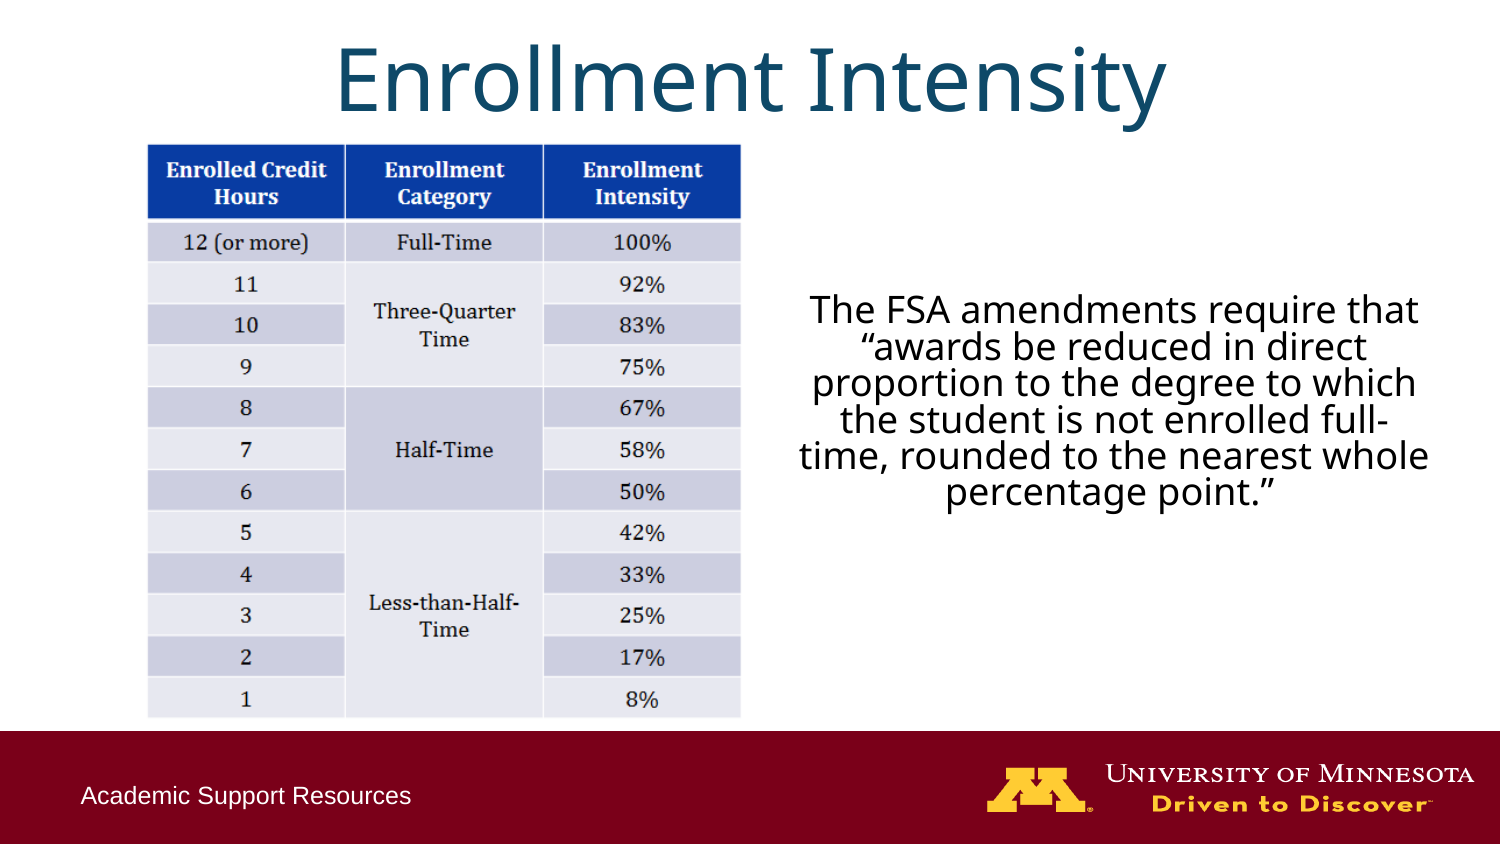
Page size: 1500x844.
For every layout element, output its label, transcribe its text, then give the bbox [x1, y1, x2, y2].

title Enrollment Intensity [51, 29, 1449, 124]
picture [0, 731, 1500, 844]
picture [140, 139, 751, 723]
list The FSA amendments require that “awards be reduced in direct proportion to the degree to which the student is not enrolled full-time, rounded to the nearest whole percentage point.” [780, 279, 1449, 583]
